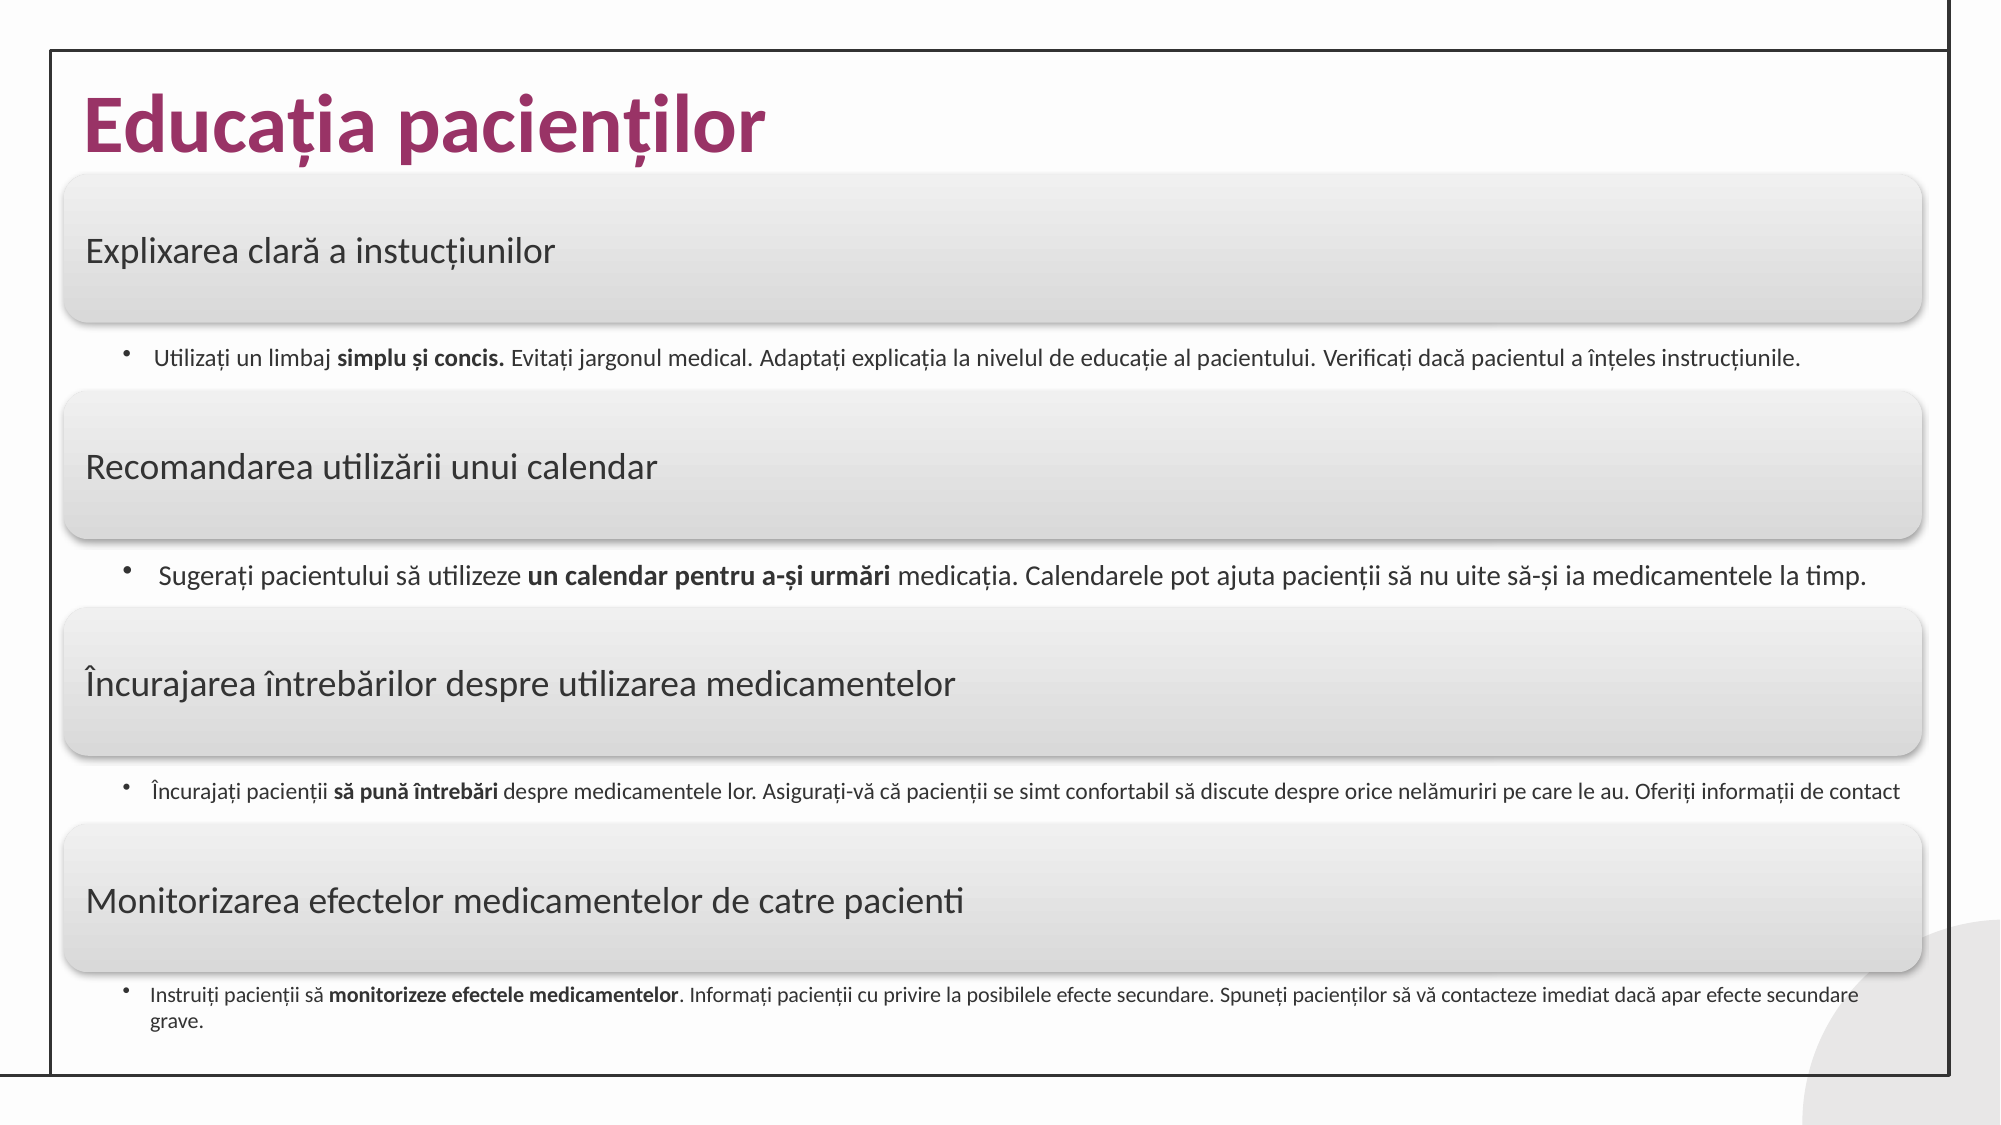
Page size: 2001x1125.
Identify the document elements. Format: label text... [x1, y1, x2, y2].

title Educația pacienților [63, 49, 1751, 173]
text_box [63, 174, 1923, 1041]
